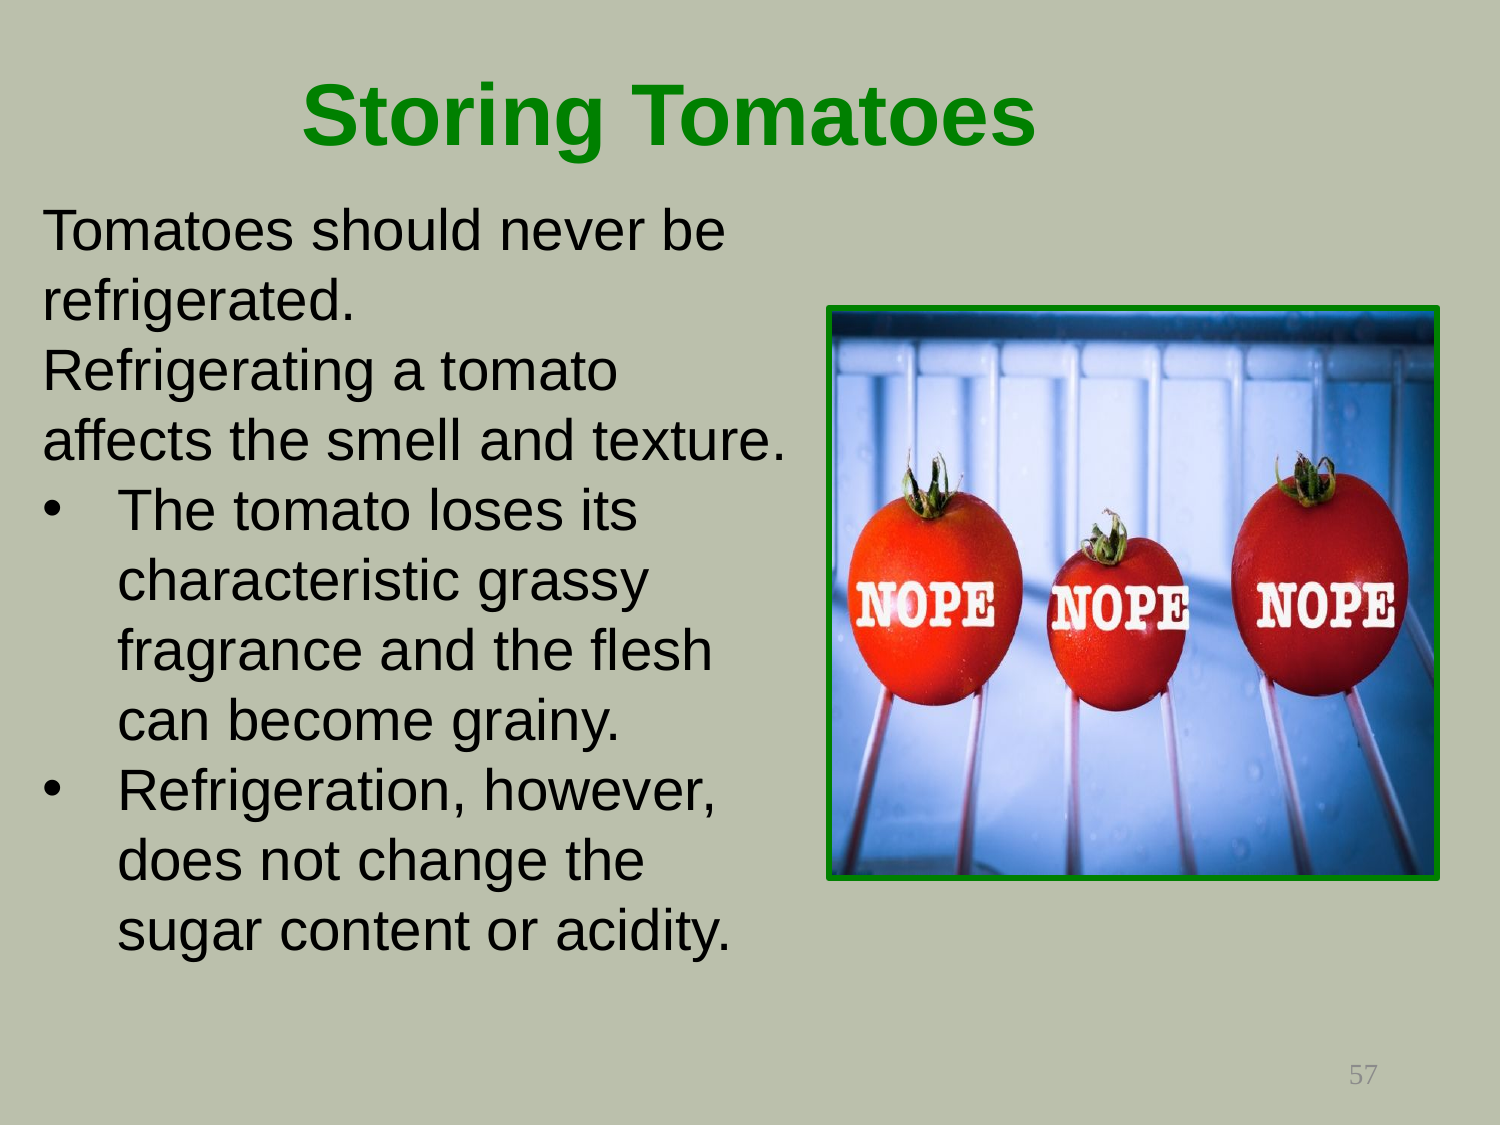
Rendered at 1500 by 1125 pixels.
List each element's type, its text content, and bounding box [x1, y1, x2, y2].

picture [830, 309, 1436, 877]
title Storing Tomatoes [27, 50, 1313, 186]
text_box Tomatoes should never be refrigerated. Refrigerating a tomato affects the smell and texture. The tomato loses its characteristic grassy fragrance and the flesh can become grainy. Refrigeration, however, does not change the sugar content or acidity. [27, 185, 805, 1040]
slide_number 57 [1055, 1042, 1394, 1103]
